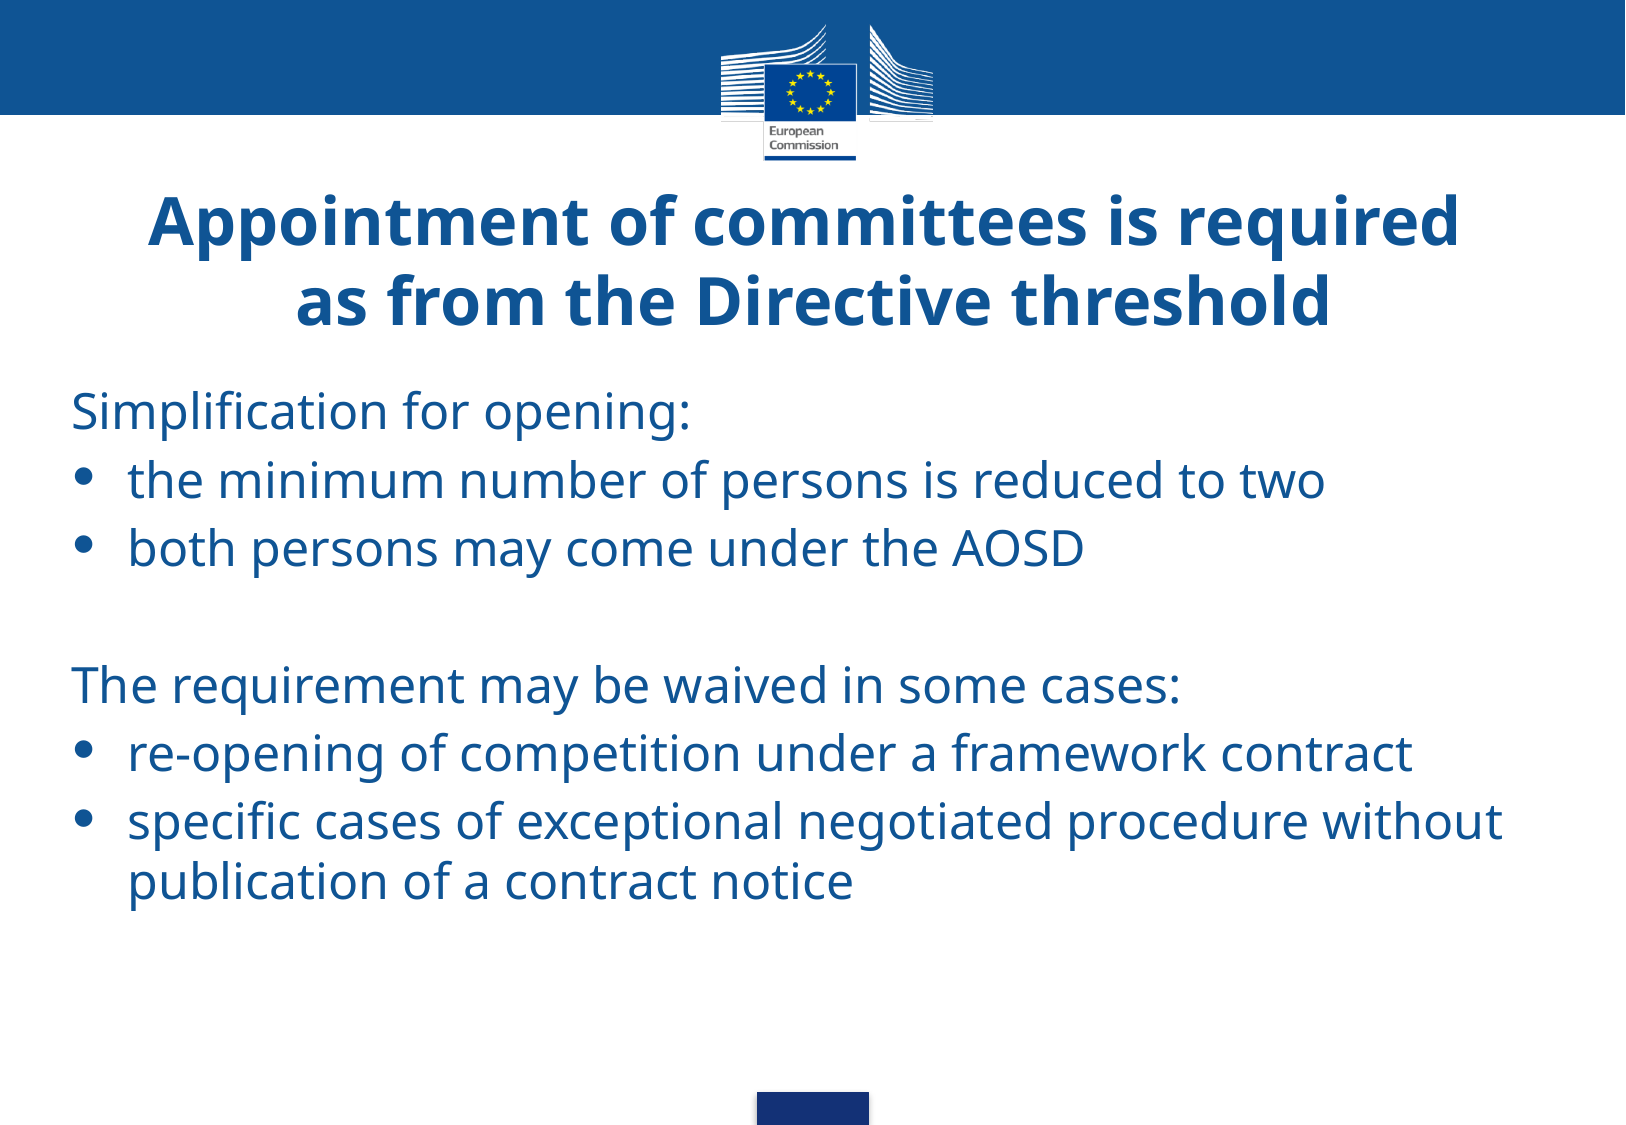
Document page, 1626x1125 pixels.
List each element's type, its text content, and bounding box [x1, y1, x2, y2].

text_box [0, 0, 1625, 114]
text_box [757, 1092, 869, 1125]
title Appointment of committees is required as from the Directive threshold [83, 172, 1546, 350]
list Simplification for opening: the minimum number of persons is reduced to two both persons may come under the AOSD The requirement may be waived in some cases: re-opening of competition under a framework contract specific cases of exceptional negotiated procedure without publication of a contract notice [65, 373, 1563, 1078]
picture [721, 24, 933, 161]
